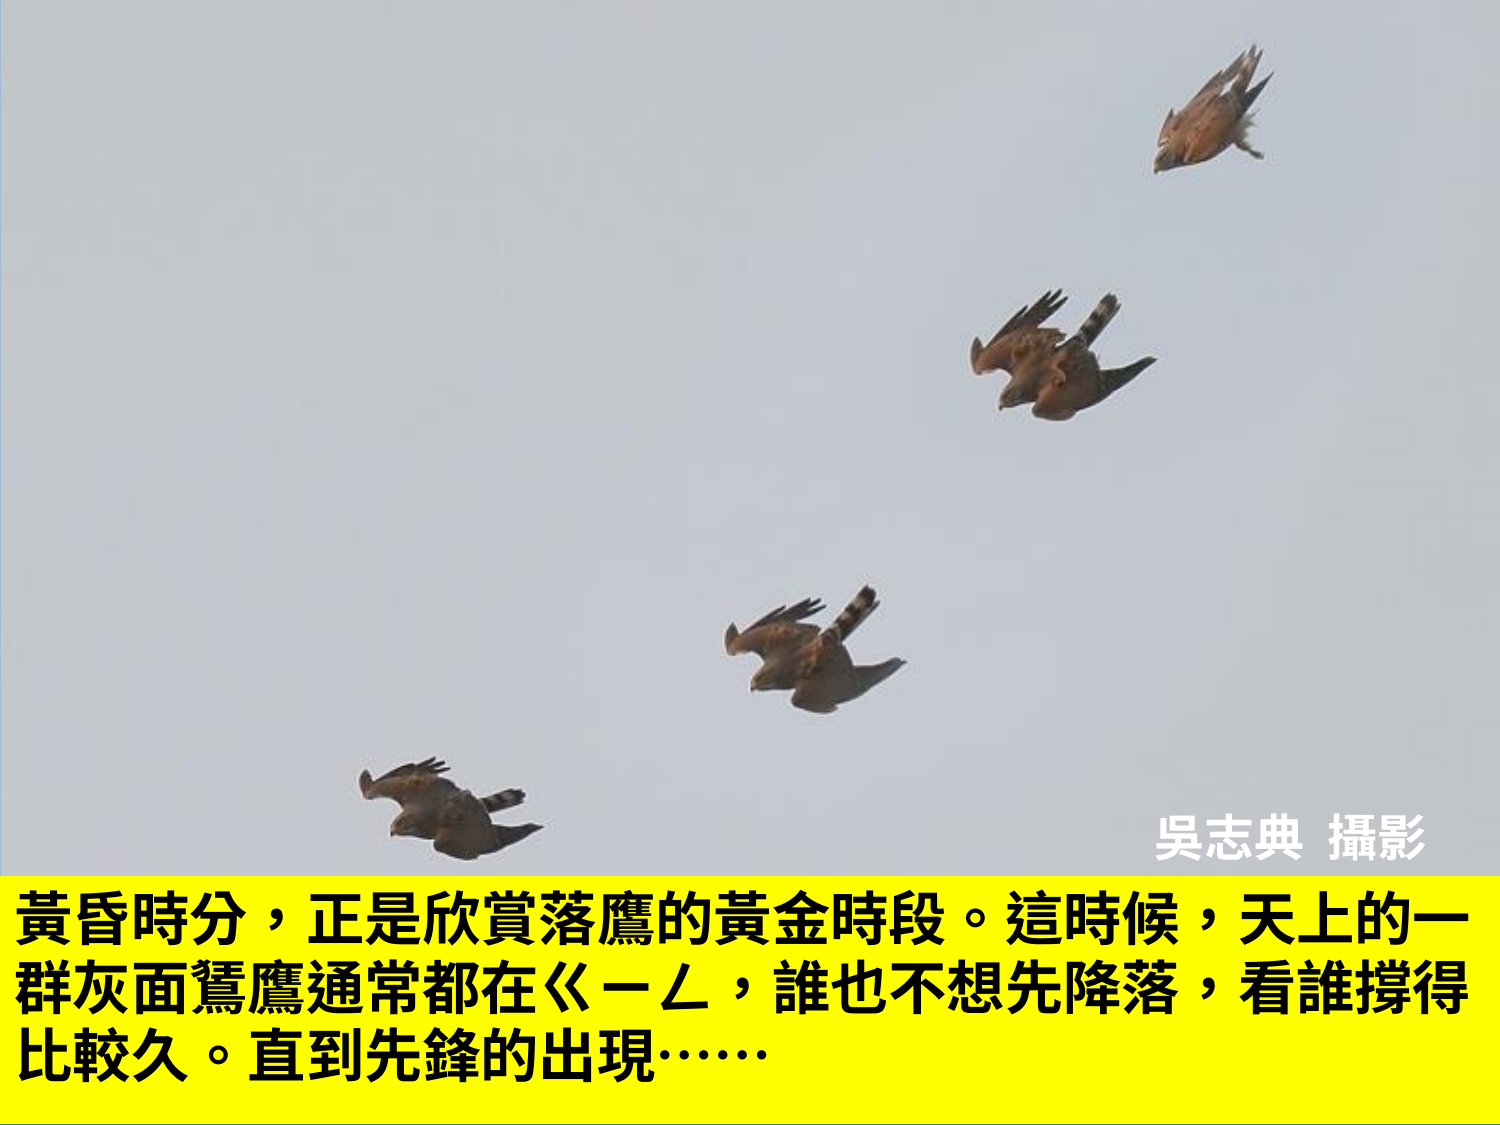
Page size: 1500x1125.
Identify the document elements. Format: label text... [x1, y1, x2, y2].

text_box 黃昏時分，正是欣賞落鷹的黃金時段。這時候，天上的一群灰面鵟鷹通常都在ㄍㄧㄥ，誰也不想先降落，看誰撐得比較久。直到先鋒的出現…… [0, 935, 1500, 1124]
picture [0, 0, 1500, 930]
